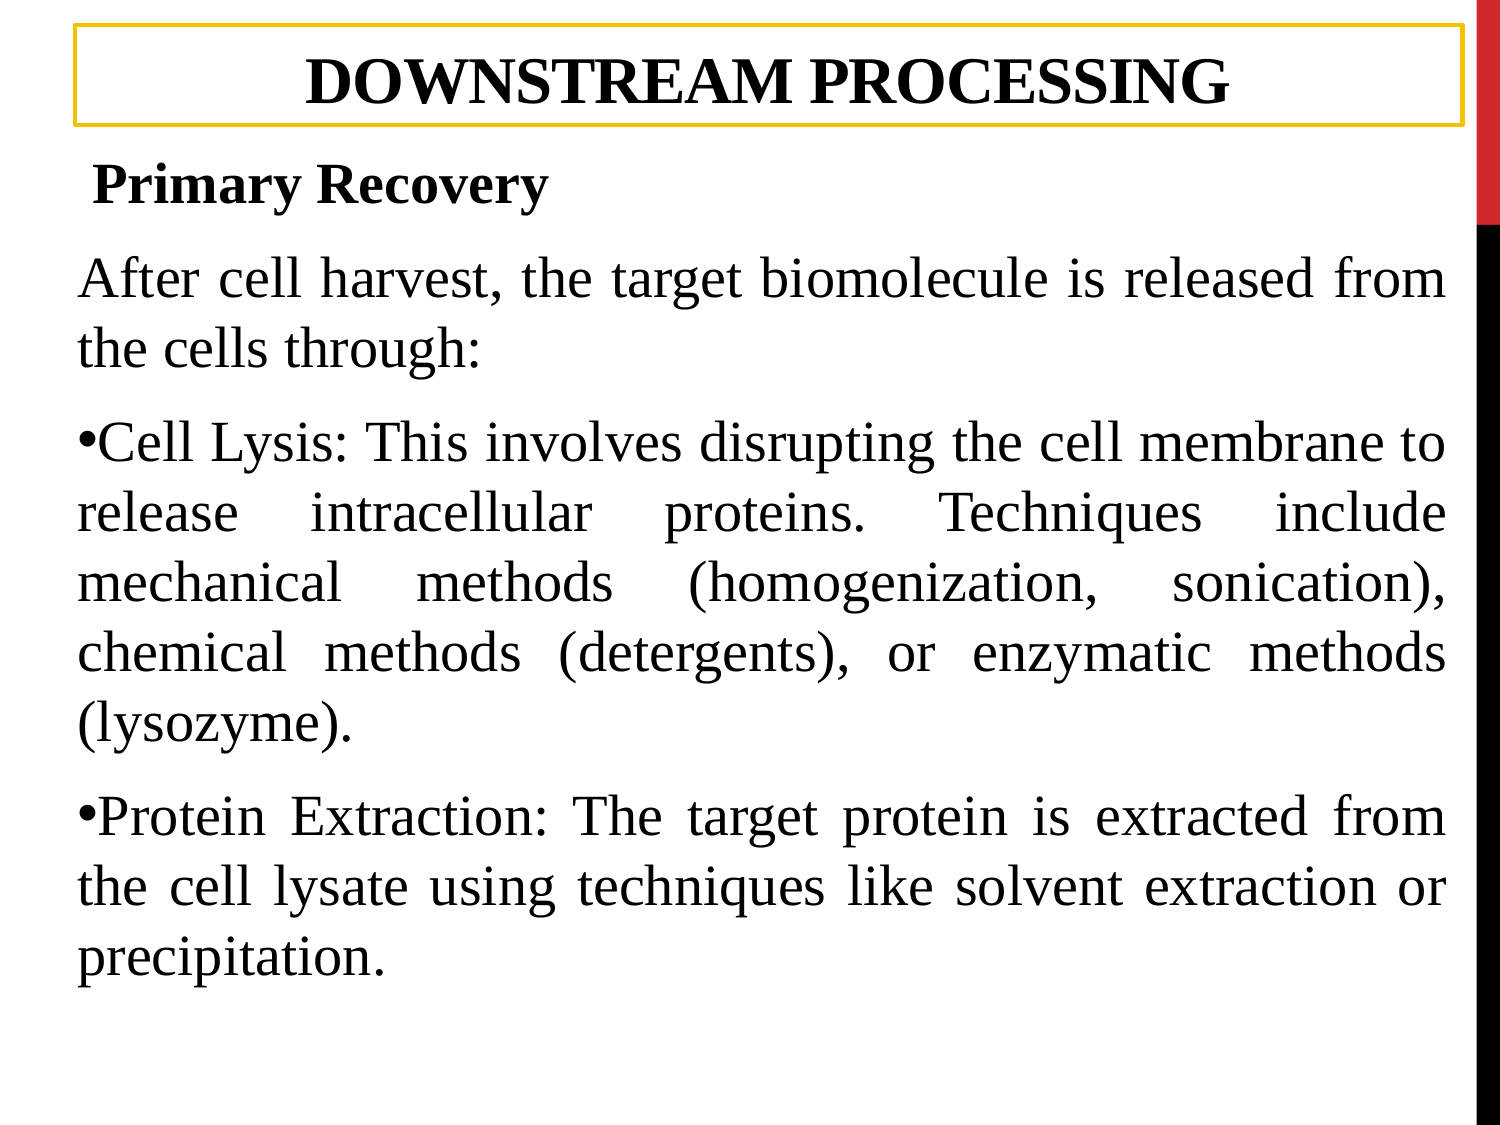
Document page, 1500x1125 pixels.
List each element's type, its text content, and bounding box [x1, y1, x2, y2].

title Downstream Processing [73, 23, 1465, 127]
list Primary Recovery After cell harvest, the target biomolecule is released from the cells through: Cell Lysis: This involves disrupting the cell membrane to release intracellular proteins. Techniques include mechanical methods (homogenization, sonication), chemical methods (detergents), or enzymatic methods (lysozyme). Protein Extraction: The target protein is extracted from the cell lysate using techniques like solvent extraction or precipitation. [62, 137, 1463, 1113]
